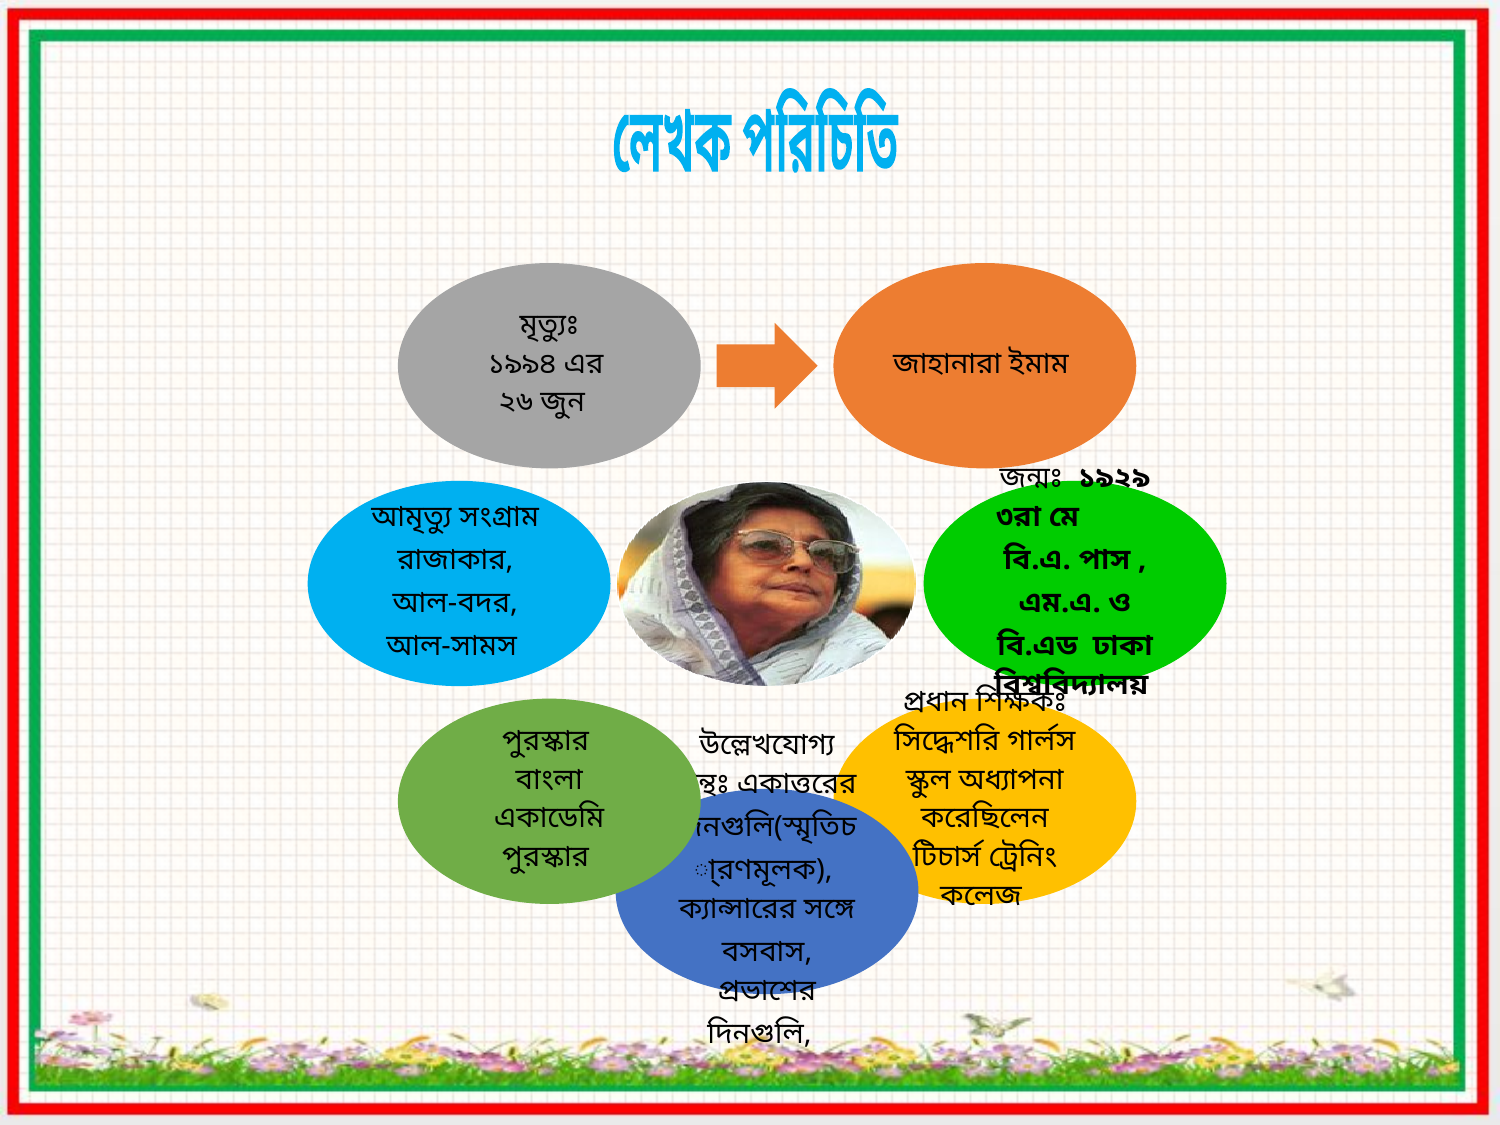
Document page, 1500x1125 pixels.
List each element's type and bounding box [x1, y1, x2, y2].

text_box [161, 172, 1373, 995]
picture [0, 0, 1500, 1125]
